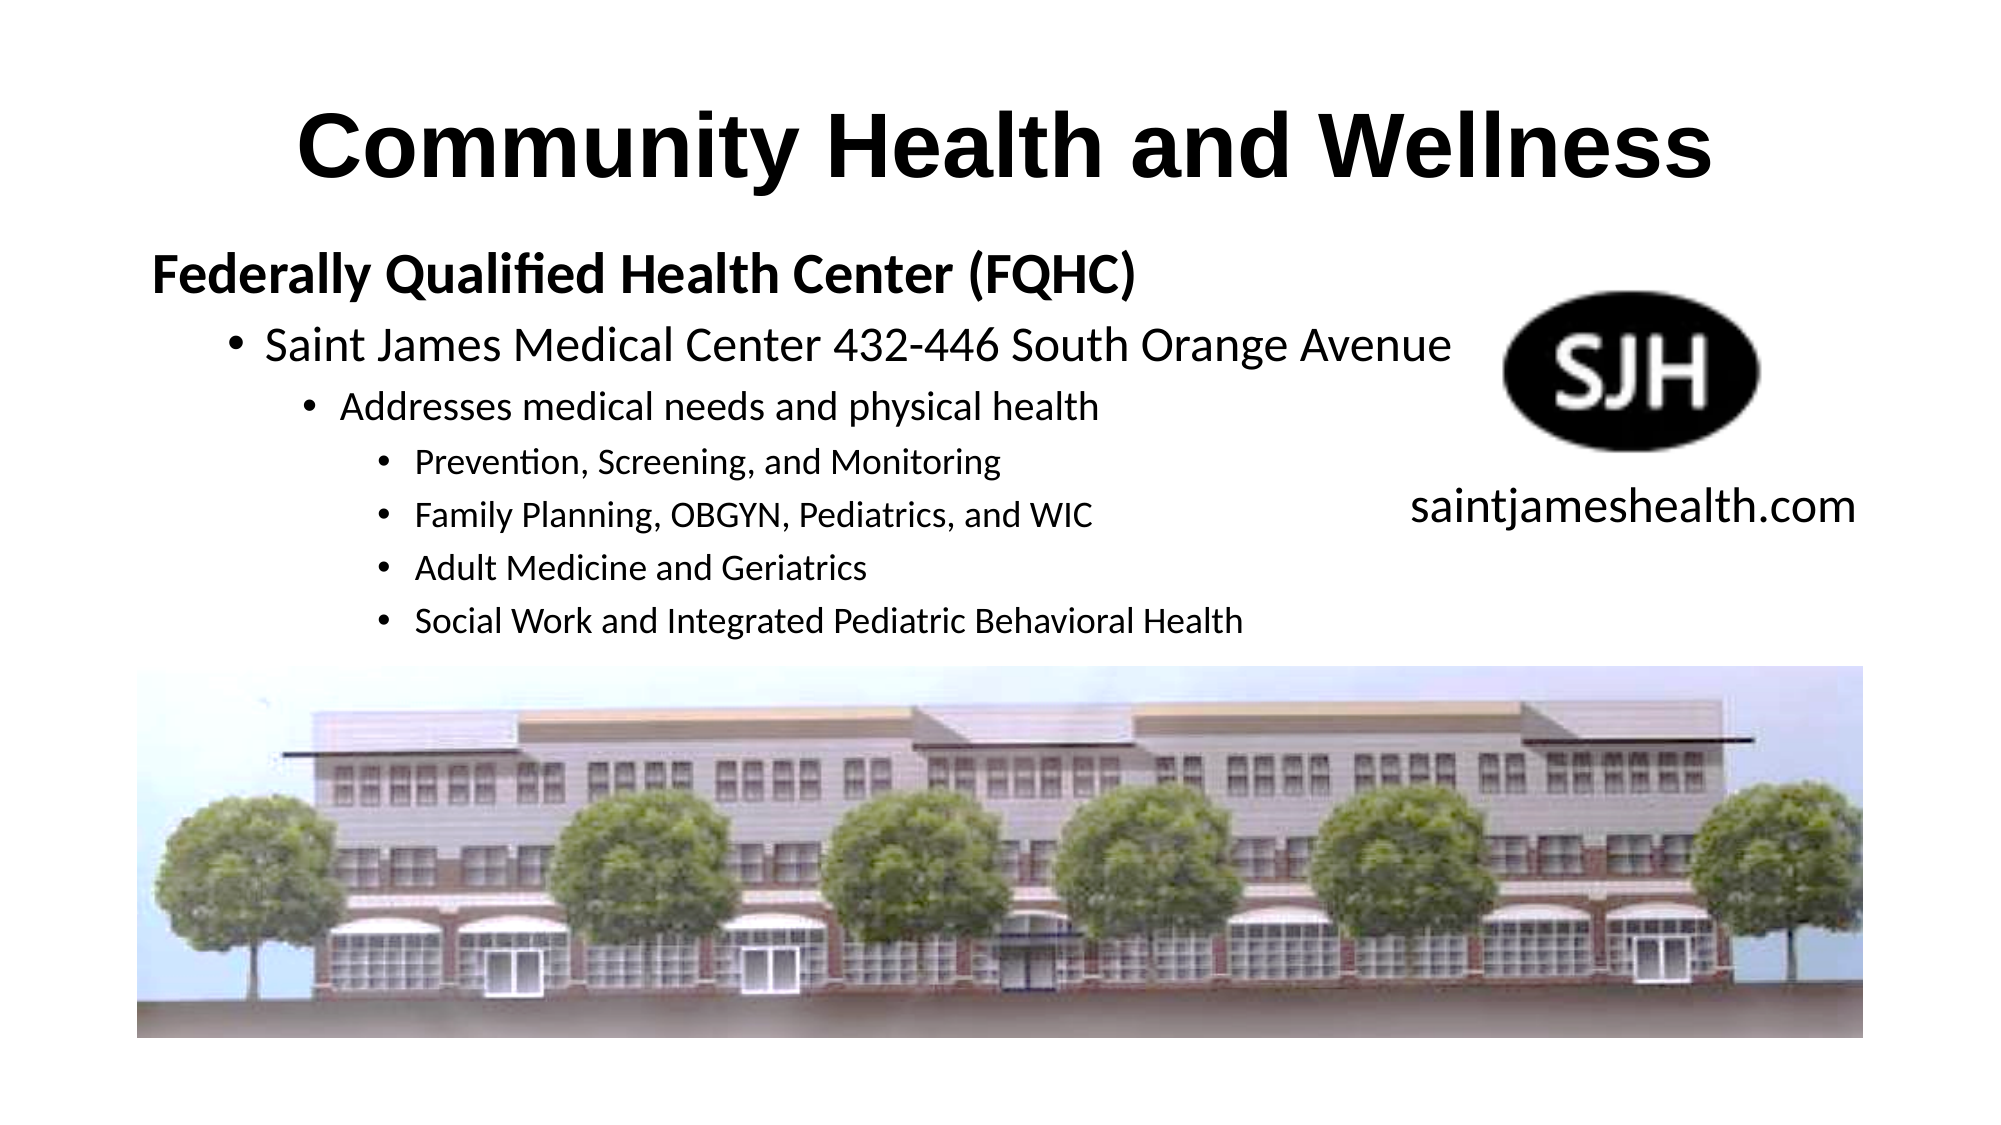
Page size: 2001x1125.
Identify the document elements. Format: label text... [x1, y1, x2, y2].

picture [1452, 266, 1792, 476]
picture [137, 666, 1863, 1038]
title Community Health and Wellness [143, 39, 1869, 257]
text_box saintjameshealth.com [1395, 464, 1885, 540]
list Federally Qualified Health Center (FQHC) Saint James Medical Center 432-446 South Orange Avenue Addresses medical needs and physical health Prevention, Screening, and Monitoring Family Planning, OBGYN, Pediatrics, and WIC Adult Medicine and Geriatrics Social Work and Integrated Pediatric Behavioral Health [137, 235, 1863, 666]
